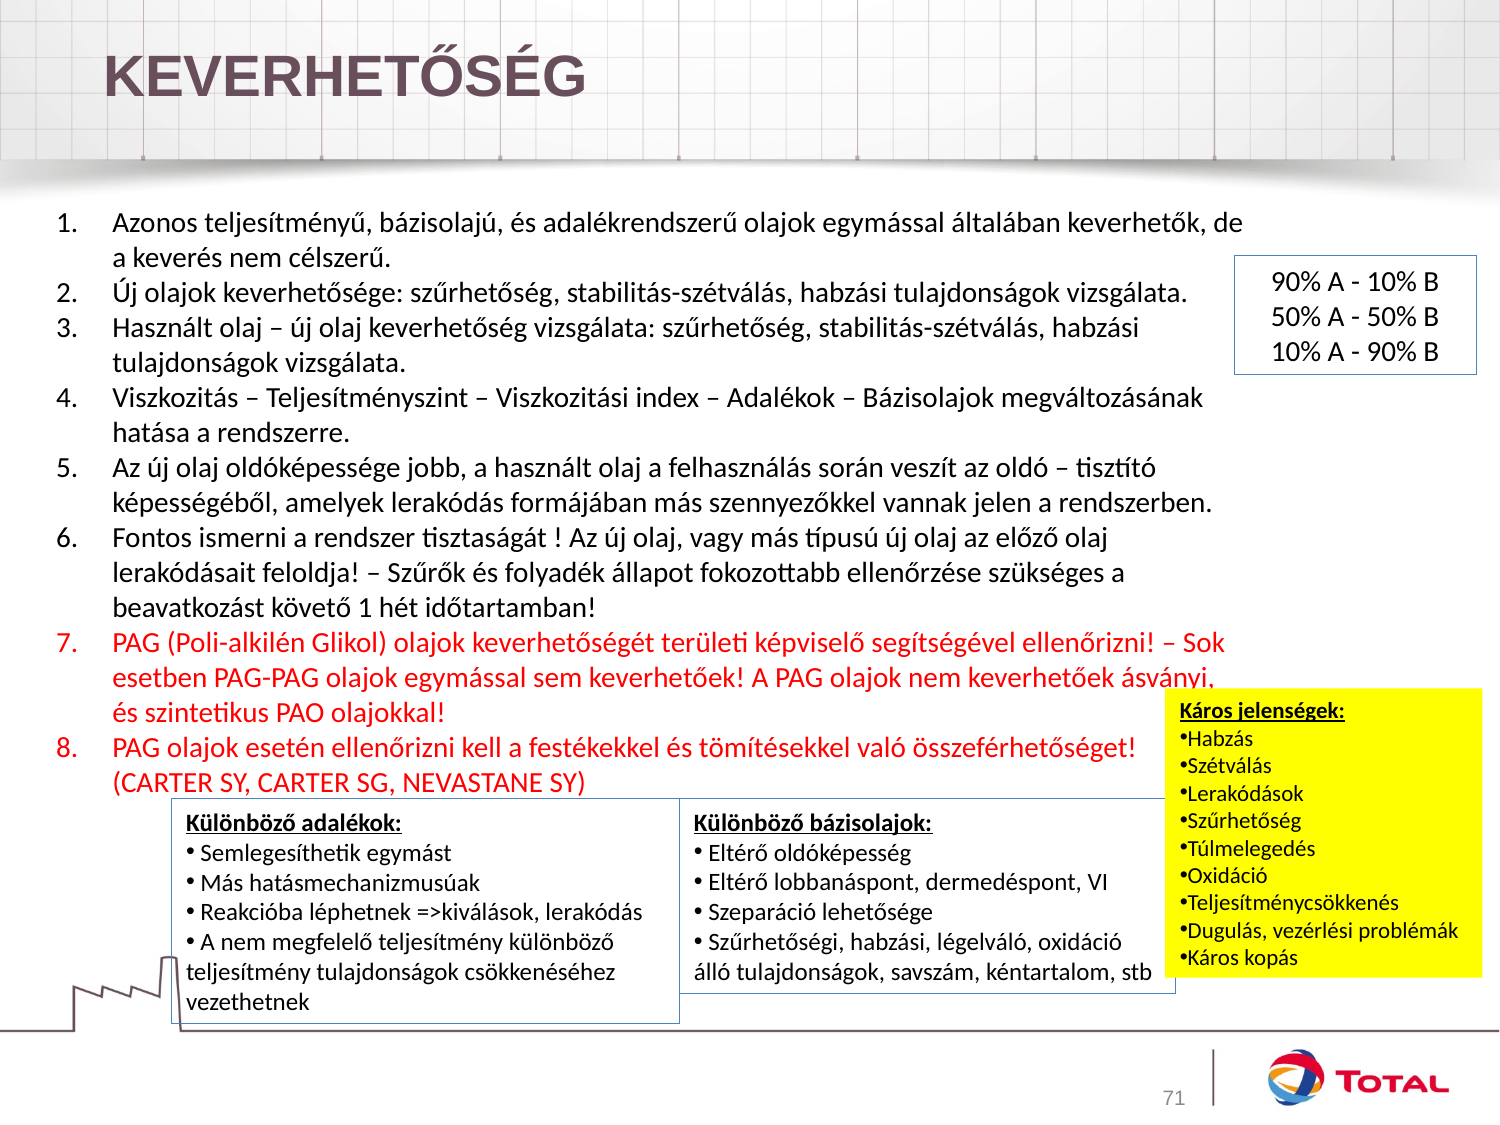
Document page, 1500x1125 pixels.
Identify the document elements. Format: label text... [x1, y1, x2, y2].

picture [0, 884, 1500, 1125]
text_box Azonos teljesítményű, bázisolajú, és adalékrendszerű olajok egymással általában keverhetők, de a keverés nem célszerű. Új olajok keverhetősége: szűrhetőség, stabilitás-szétválás, habzási tulajdonságok vizsgálata. Használt olaj – új olaj keverhetőség vizsgálata: szűrhetőség, stabilitás-szétválás, habzási tulajdonságok vizsgálata. Viszkozitás – Teljesítményszint – Viszkozitási index – Adalékok – Bázisolajok megváltozásának hatása a rendszerre. Az új olaj oldóképessége jobb, a használt olaj a felhasználás során veszít az oldó – tisztító képességéből, amelyek lerakódás formájában más szennyezőkkel vannak jelen a rendszerben. Fontos ismerni a rendszer tisztaságát ! Az új olaj, vagy más típusú új olaj az előző olaj lerakódásait feloldja! – Szűrők és folyadék állapot fokozottabb ellenőrzése szükséges a beavatkozást követő 1 hét időtartamban! PAG (Poli-alkilén Glikol) olajok keverhetőségét területi képviselő segítségével ellenőrizni! – Sok esetben PAG-PAG olajok egymással sem keverhetőek! A PAG olajok nem keverhetőek ásványi, és szintetikus PAO olajokkal! PAG olajok esetén ellenőrizni kell a festékekkel és tömítésekkel való összeférhetőséget! (CARTER SY, CARTER SG, NEVASTANE SY) [41, 325, 1260, 806]
picture [0, 0, 1500, 317]
text_box Különböző adalékok: Semlegesíthetik egymást Más hatásmechanizmusúak Reakcióba léphetnek =>kiválások, lerakódás A nem megfelelő teljesítmény különböző teljesítmény tulajdonságok csökkenéséhez vezethetnek [171, 798, 679, 883]
text_box 90% A - 10% B 50% A - 50% B 10% A - 90% B [1234, 325, 1477, 375]
text_box Különböző bázisolajok: Eltérő oldóképesség Eltérő lobbanáspont, dermedéspont, VI Szeparáció lehetősége Szűrhetőségi, habzási, légelváló, oxidáció álló tulajdonságok, savszám, kéntartalom, stb [679, 798, 1165, 883]
text_box Káros jelenségek: Habzás Szétválás Lerakódások Szűrhetőség Túlmelegedés Oxidáció Teljesítménycsökkenés Dugulás, vezérlési problémák Káros kopás [1165, 688, 1483, 883]
